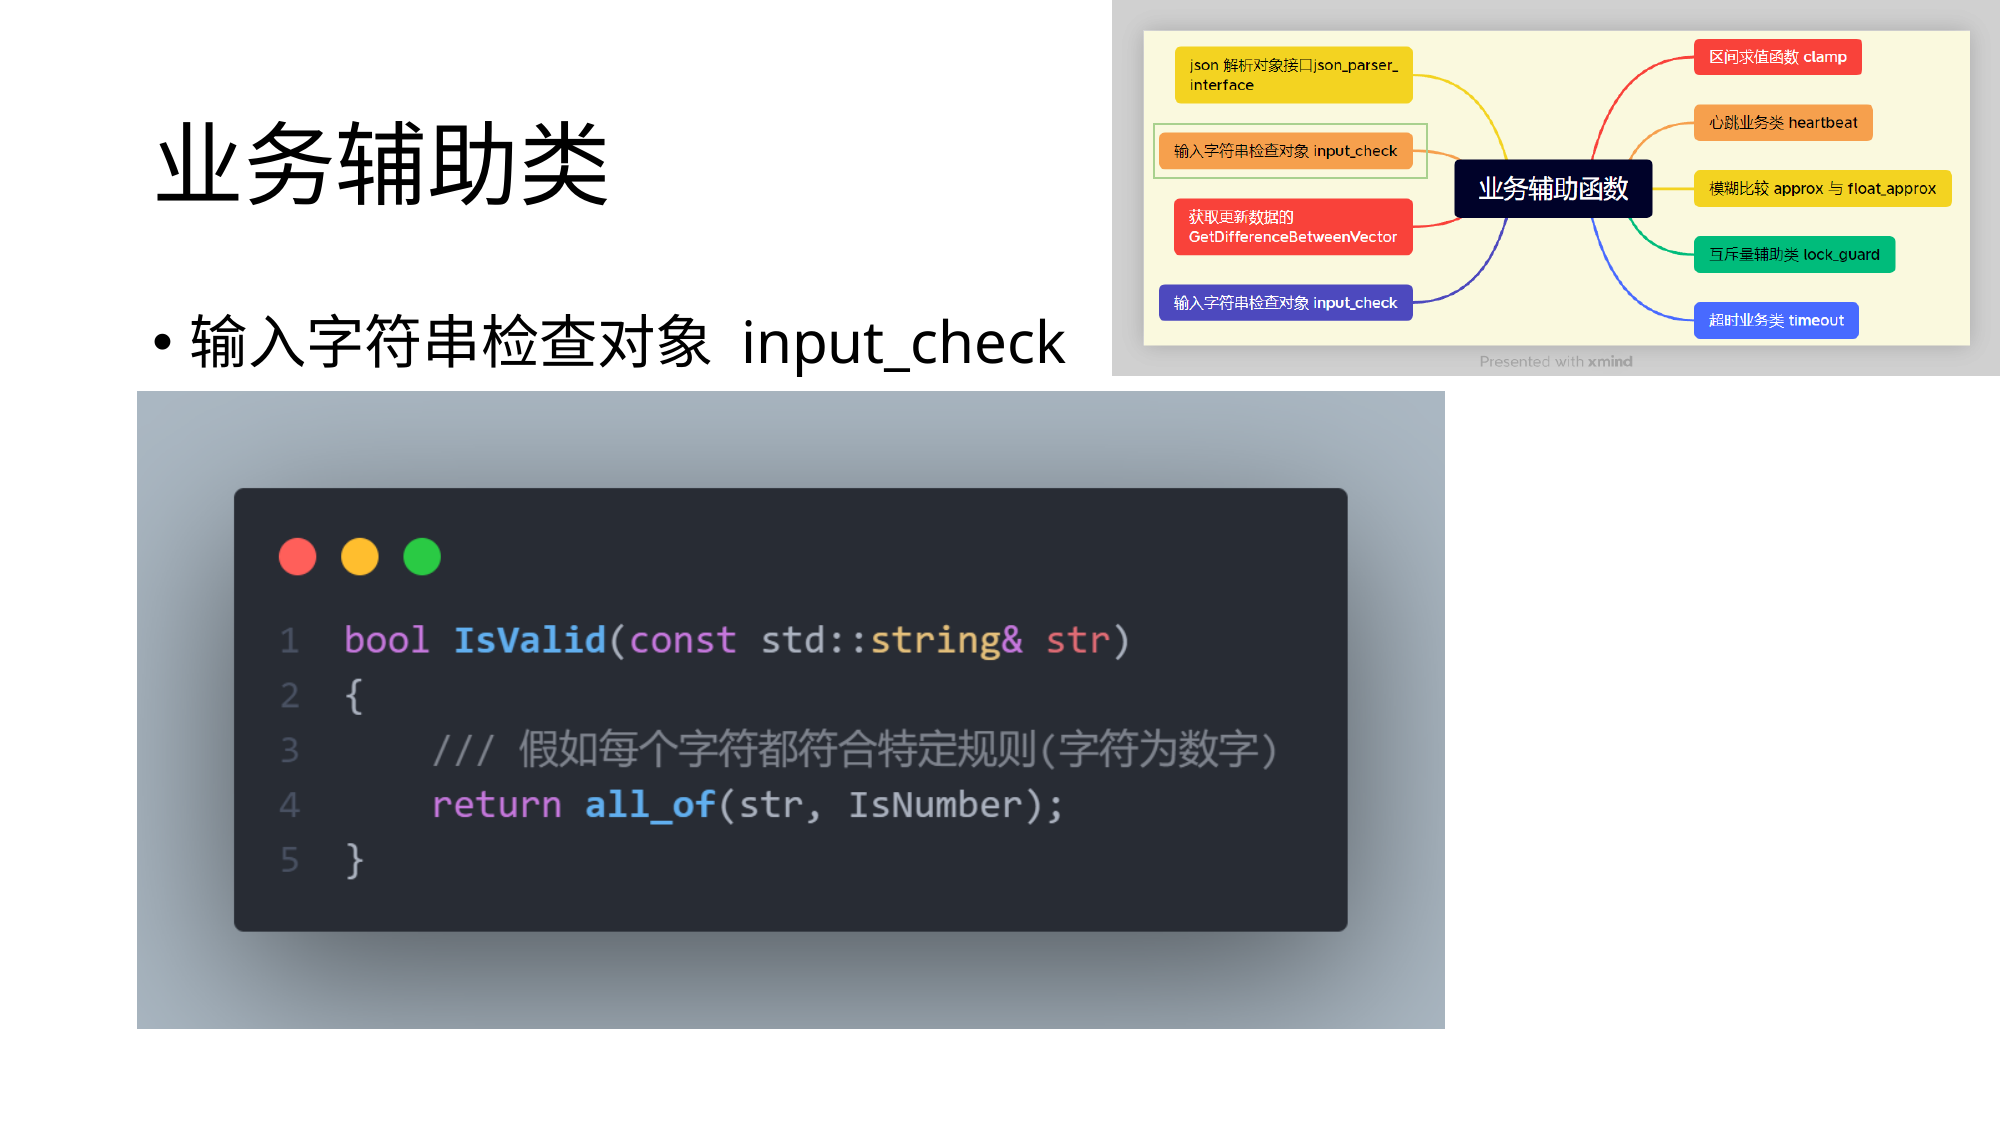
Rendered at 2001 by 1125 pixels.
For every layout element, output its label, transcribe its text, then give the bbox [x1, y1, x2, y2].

picture [1112, 0, 2000, 376]
title 业务辅助类 [137, 59, 1112, 278]
list 输入字符串检查对象 input_check [137, 305, 1863, 1020]
picture [137, 391, 1445, 1029]
